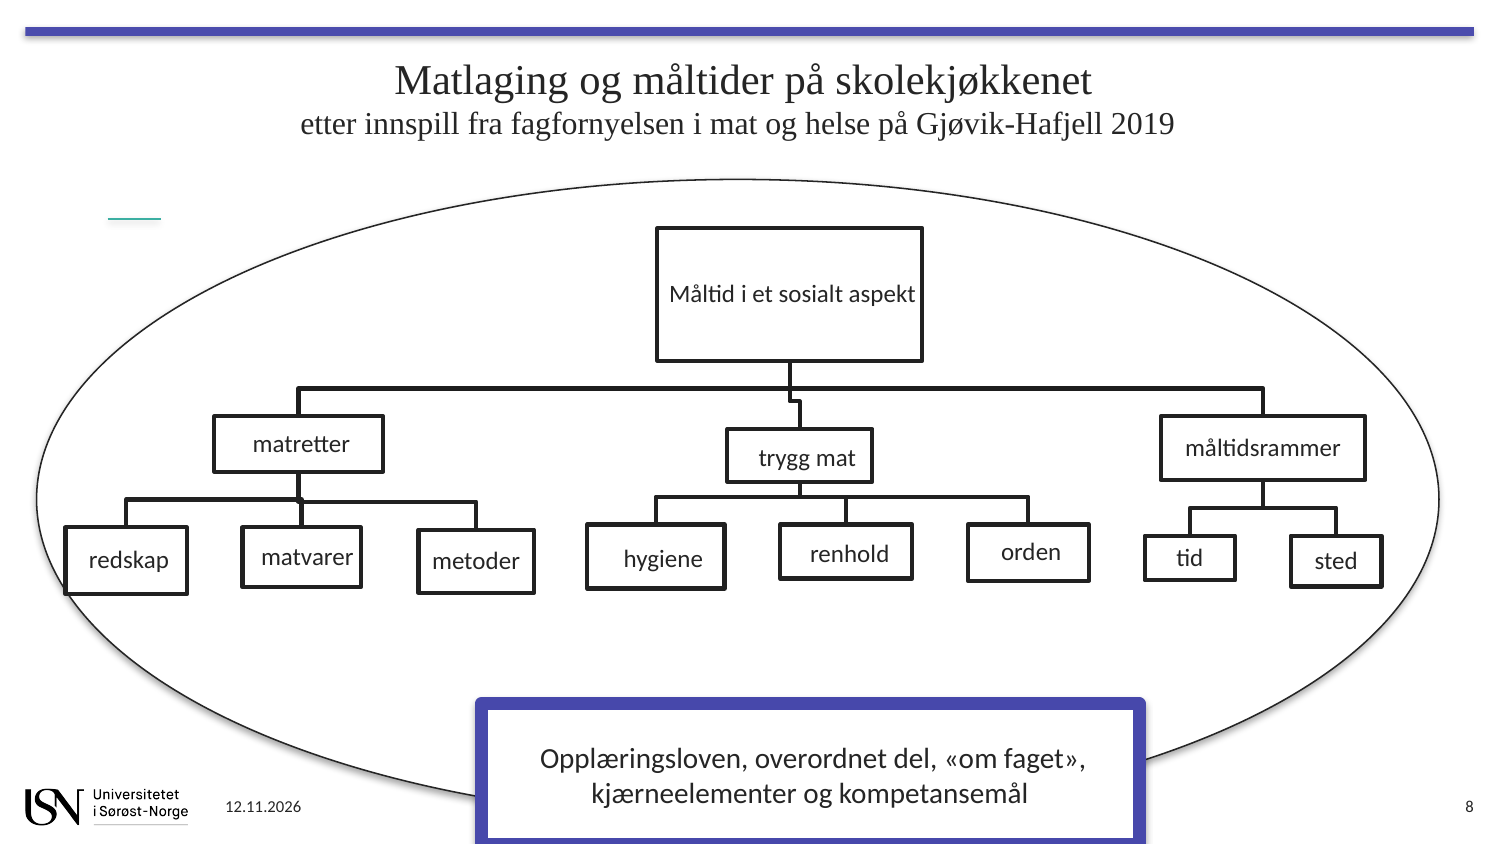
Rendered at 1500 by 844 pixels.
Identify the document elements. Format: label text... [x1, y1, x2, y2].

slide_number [224, 793, 475, 820]
text_box [174, 691, 1301, 793]
text_box [1388, 378, 1440, 621]
text_box Opplæringsloven, overordnet del, «om faget», kjærneelementer og kompetansemål [480, 703, 1140, 844]
picture [3, 766, 210, 844]
text_box [425, 192, 1050, 212]
text_box [35, 417, 59, 582]
slide_number 8 [1143, 793, 1474, 820]
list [64, 213, 1383, 682]
title Matlaging og måltider på skolekjøkkenet etter innspill fra fagfornyelsen i mat og helse på Gjøvik-Hafjell 2019 [36, 51, 1439, 192]
